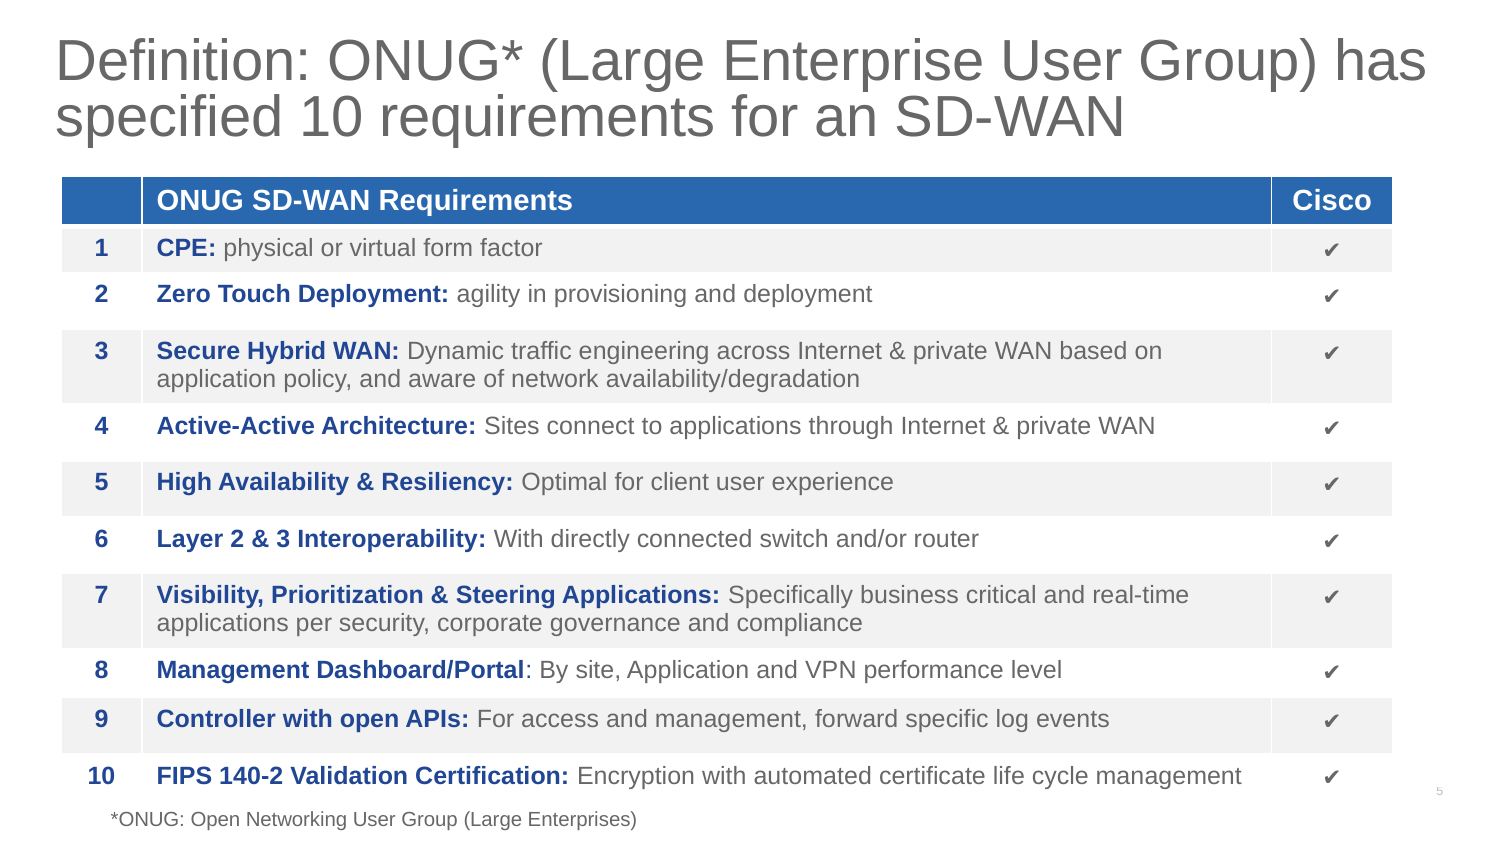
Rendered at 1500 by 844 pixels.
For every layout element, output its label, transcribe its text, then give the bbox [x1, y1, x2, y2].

table_cell ✔ [1272, 574, 1392, 648]
table_cell ✔ [1272, 229, 1392, 272]
table_cell 8 [62, 649, 141, 697]
table_cell 3 [62, 330, 141, 403]
table_cell ✔ [1272, 518, 1392, 573]
table_cell 10 [62, 755, 141, 809]
table_cell ✔ [1272, 405, 1392, 460]
table_cell Active-Active Architecture: Sites connect to applications through Internet & private WAN [143, 405, 1271, 460]
title Definition: ONUG* (Large Enterprise User Group) has specified 10 requirements for an SD-WAN [35, 31, 1453, 152]
table_cell ✔ [1272, 755, 1392, 809]
table_header Cisco [1272, 177, 1392, 224]
table_cell ✔ [1272, 698, 1392, 753]
table_cell 1 [62, 229, 141, 272]
table_cell 2 [62, 274, 141, 328]
table_cell Zero Touch Deployment: agility in provisioning and deployment [143, 274, 1271, 328]
table_cell CPE: physical or virtual form factor [143, 229, 1271, 272]
table_cell ✔ [1272, 274, 1392, 328]
table_cell 5 [62, 462, 141, 516]
table_cell Controller with open APIs: For access and management, forward specific log events [143, 698, 1271, 753]
table_cell Visibility, Prioritization & Steering Applications: Specifically business critical and real-time applications per security, corporate governance and compliance [143, 574, 1271, 648]
table_header [62, 177, 141, 224]
table_cell ✔ [1272, 462, 1392, 516]
table_cell High Availability & Resiliency: Optimal for client user experience [143, 462, 1271, 516]
text_box *ONUG: Open Networking User Group (Large Enterprises) [95, 798, 653, 839]
table_cell 4 [62, 405, 141, 460]
table_cell Secure Hybrid WAN: Dynamic traffic engineering across Internet & private WAN based on application policy, and aware of network availability/degradation [143, 330, 1271, 403]
table_header ONUG SD-WAN Requirements [143, 177, 1271, 224]
table_cell 7 [62, 574, 141, 648]
table_cell 6 [62, 518, 141, 573]
table_cell FIPS 140-2 Validation Certification: Encryption with automated certificate life cycle management [143, 755, 1271, 809]
table_cell 9 [62, 698, 141, 753]
table_cell ✔ [1272, 330, 1392, 403]
table_cell Layer 2 & 3 Interoperability: With directly connected switch and/or router [143, 518, 1271, 573]
table_cell ✔ [1272, 649, 1392, 697]
table_cell Management Dashboard/Portal: By site, Application and VPN performance level [143, 649, 1271, 697]
